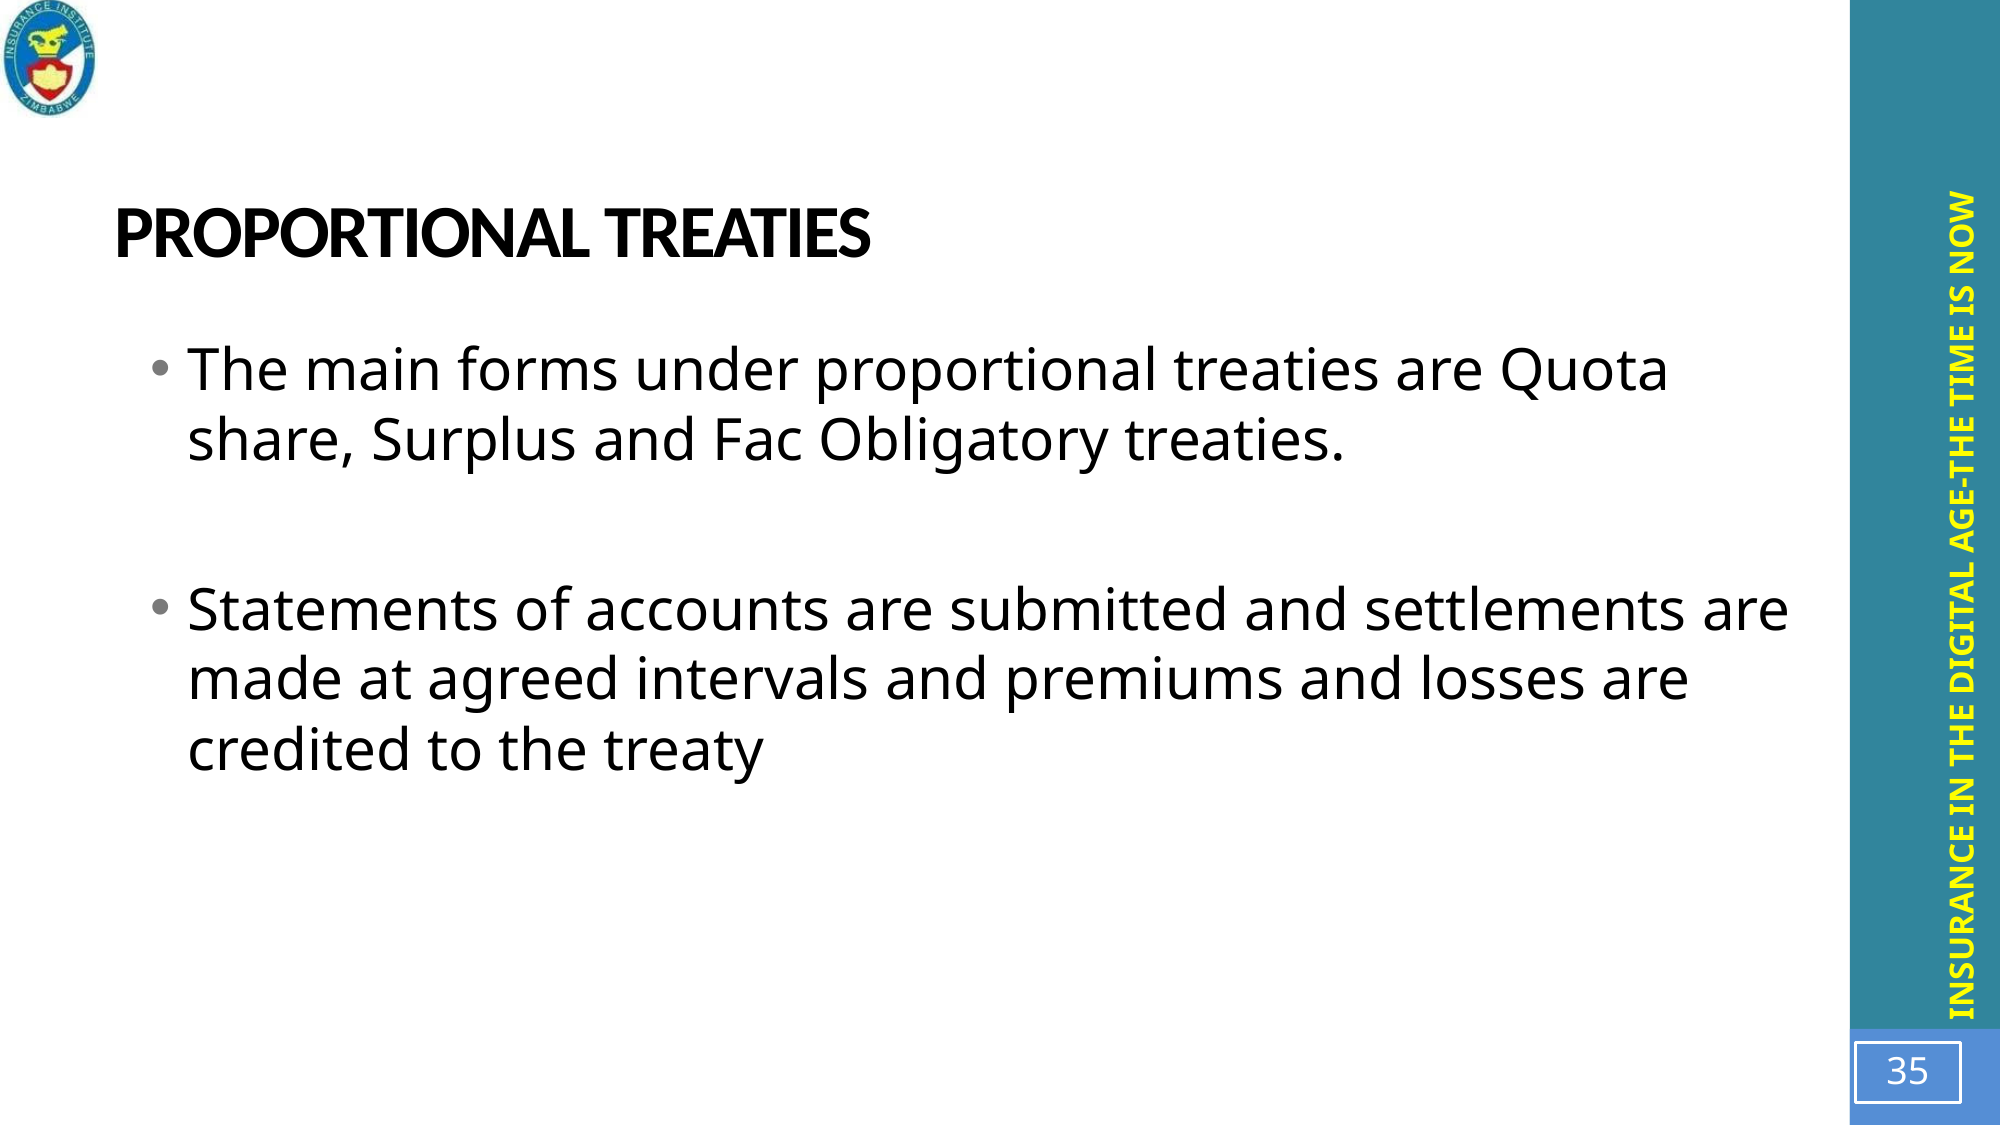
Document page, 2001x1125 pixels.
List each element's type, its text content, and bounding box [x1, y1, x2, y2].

title PROPORTIONAL TREATIES [99, 174, 1884, 300]
picture [0, 0, 98, 118]
text_box 35 [1855, 1042, 1961, 1103]
list The main forms under proportional treaties are Quota share, Surplus and Fac Obligatory treaties. Statements of accounts are submitted and settlements are made at agreed intervals and premiums and losses are credited to the treaty [116, 324, 1850, 1000]
